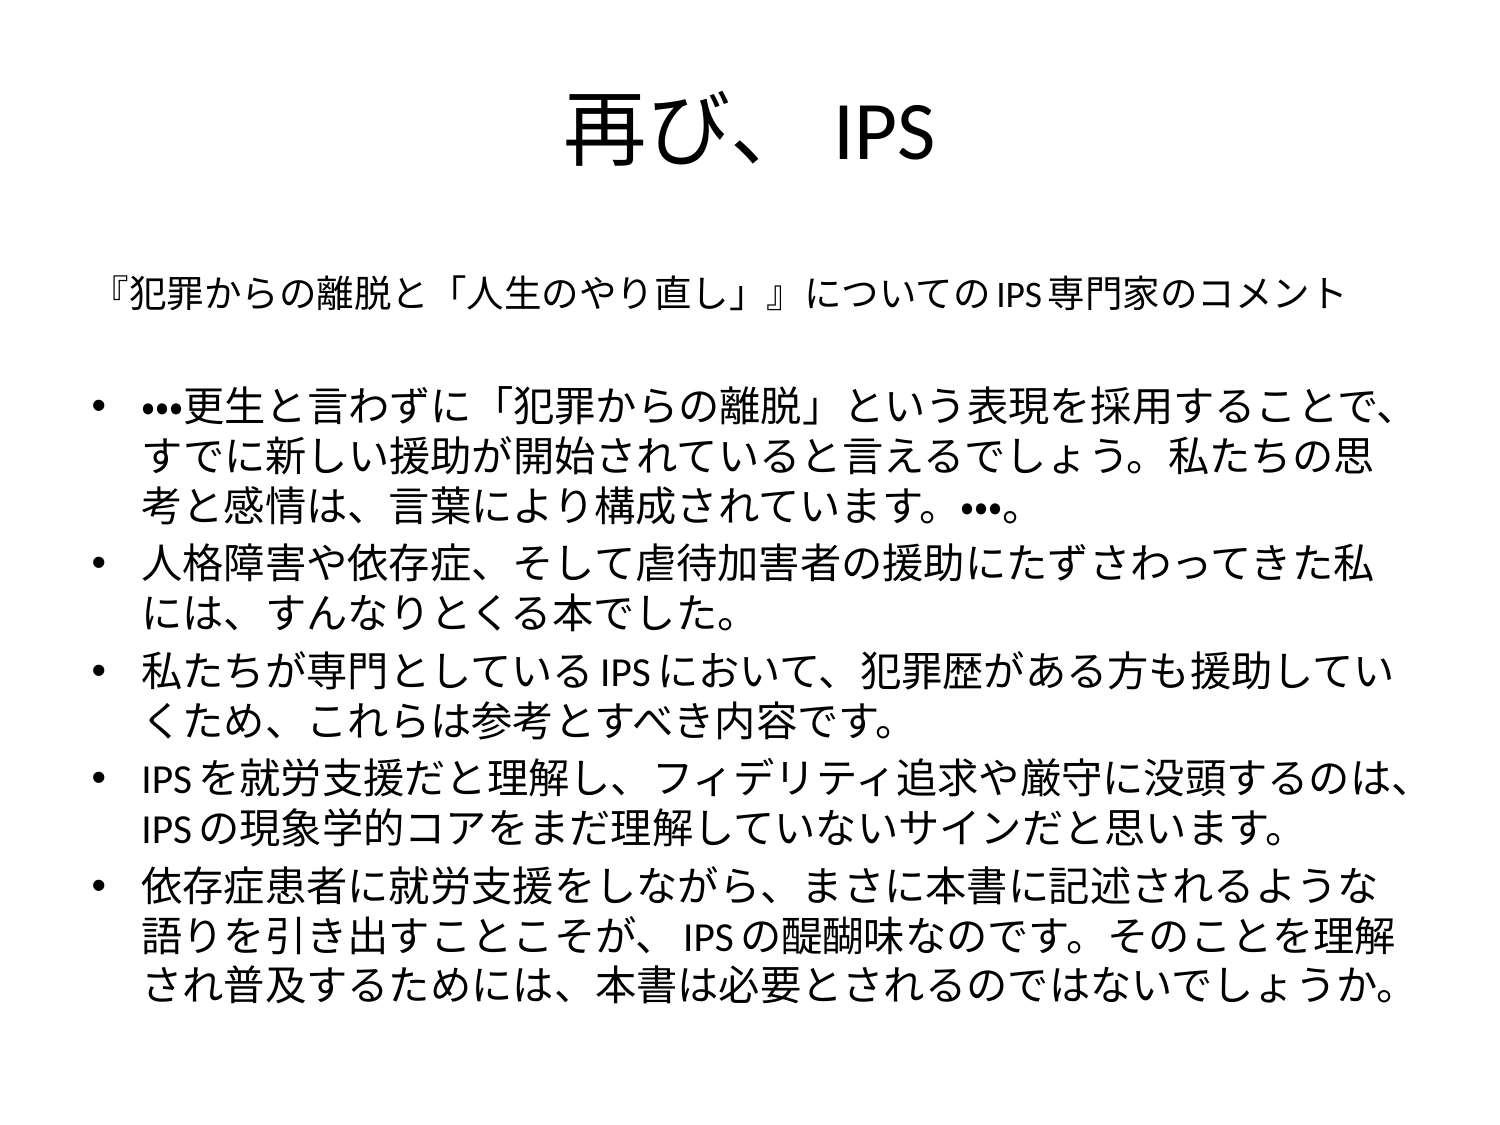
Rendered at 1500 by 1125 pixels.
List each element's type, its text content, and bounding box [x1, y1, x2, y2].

list 『犯罪からの離脱と「人生のやり直し」』についてのIPS専門家のコメント ・・・更生と言わずに「犯罪からの離脱」という表現を採用することで、すでに新しい援助が開始されていると言えるでしょう。私たちの思考と感情は、言葉により構成されています。・・・。 人格障害や依存症、そして虐待加害者の援助にたずさわってきた私には、すんなりとくる本でした。 私たちが専門としているIPSにおいて、犯罪歴がある方も援助していくため、これらは参考とすべき内容です。 IPSを就労支援だと理解し、フィデリティ追求や厳守に没頭するのは、IPSの現象学的コアをまだ理解していないサインだと思います。 依存症患者に就労支援をしながら、まさに本書に記述されるような語りを引き出すことこそが、IPSの醍醐味なのです。そのことを理解され普及するためには、本書は必要とされるのではないでしょうか。 [76, 231, 1427, 1047]
title 再び、IPS [75, 45, 1425, 209]
